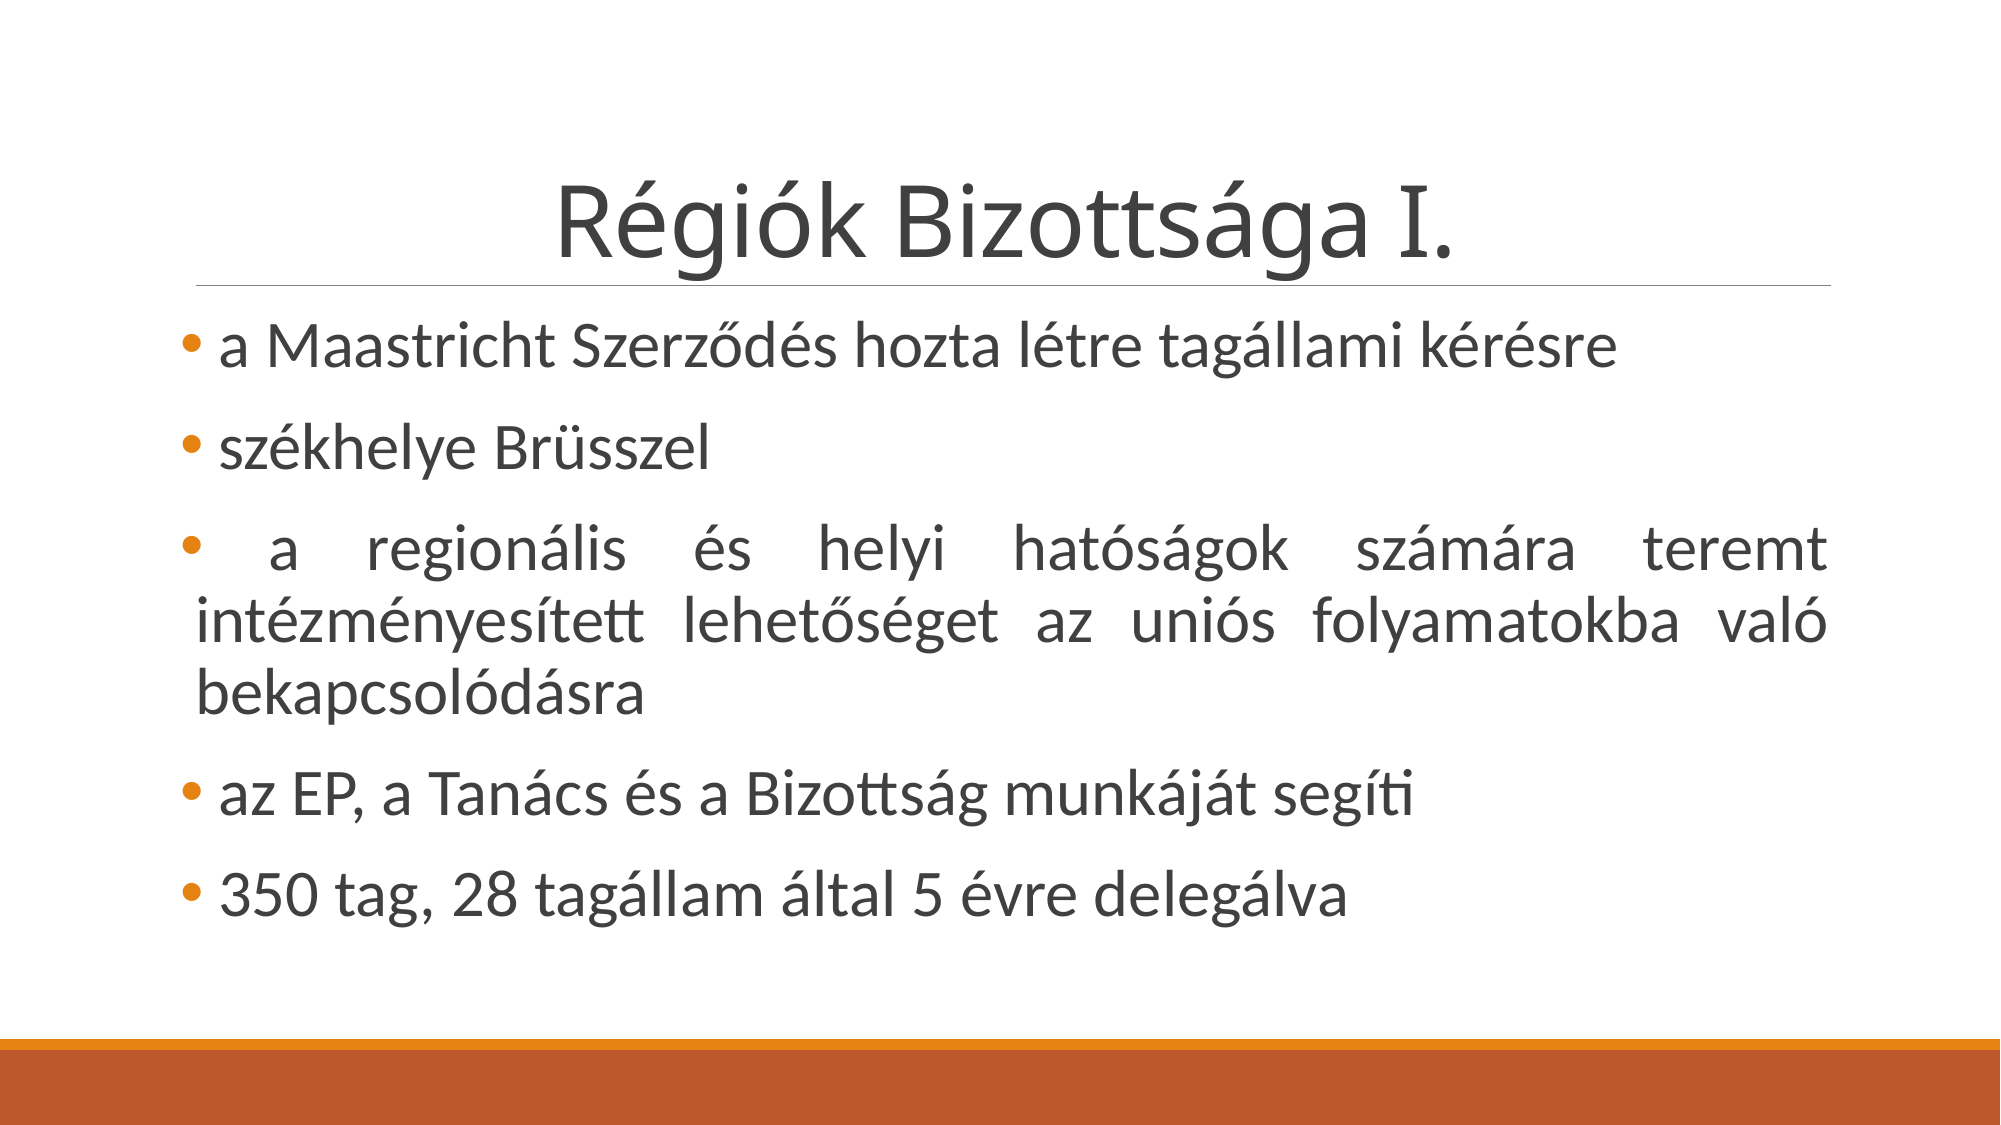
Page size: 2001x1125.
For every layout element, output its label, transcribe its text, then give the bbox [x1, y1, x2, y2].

list a Maastricht Szerződés hozta létre tagállami kérésre székhelye Brüsszel a regionális és helyi hatóságok számára teremt intézményesített lehetőséget az uniós folyamatokba való bekapcsolódásra az EP, a Tanács és a Bizottság munkáját segíti 350 tag, 28 tagállam által 5 évre delegálva [180, 302, 1830, 963]
title Régiók Bizottsága I. [180, 47, 1830, 285]
